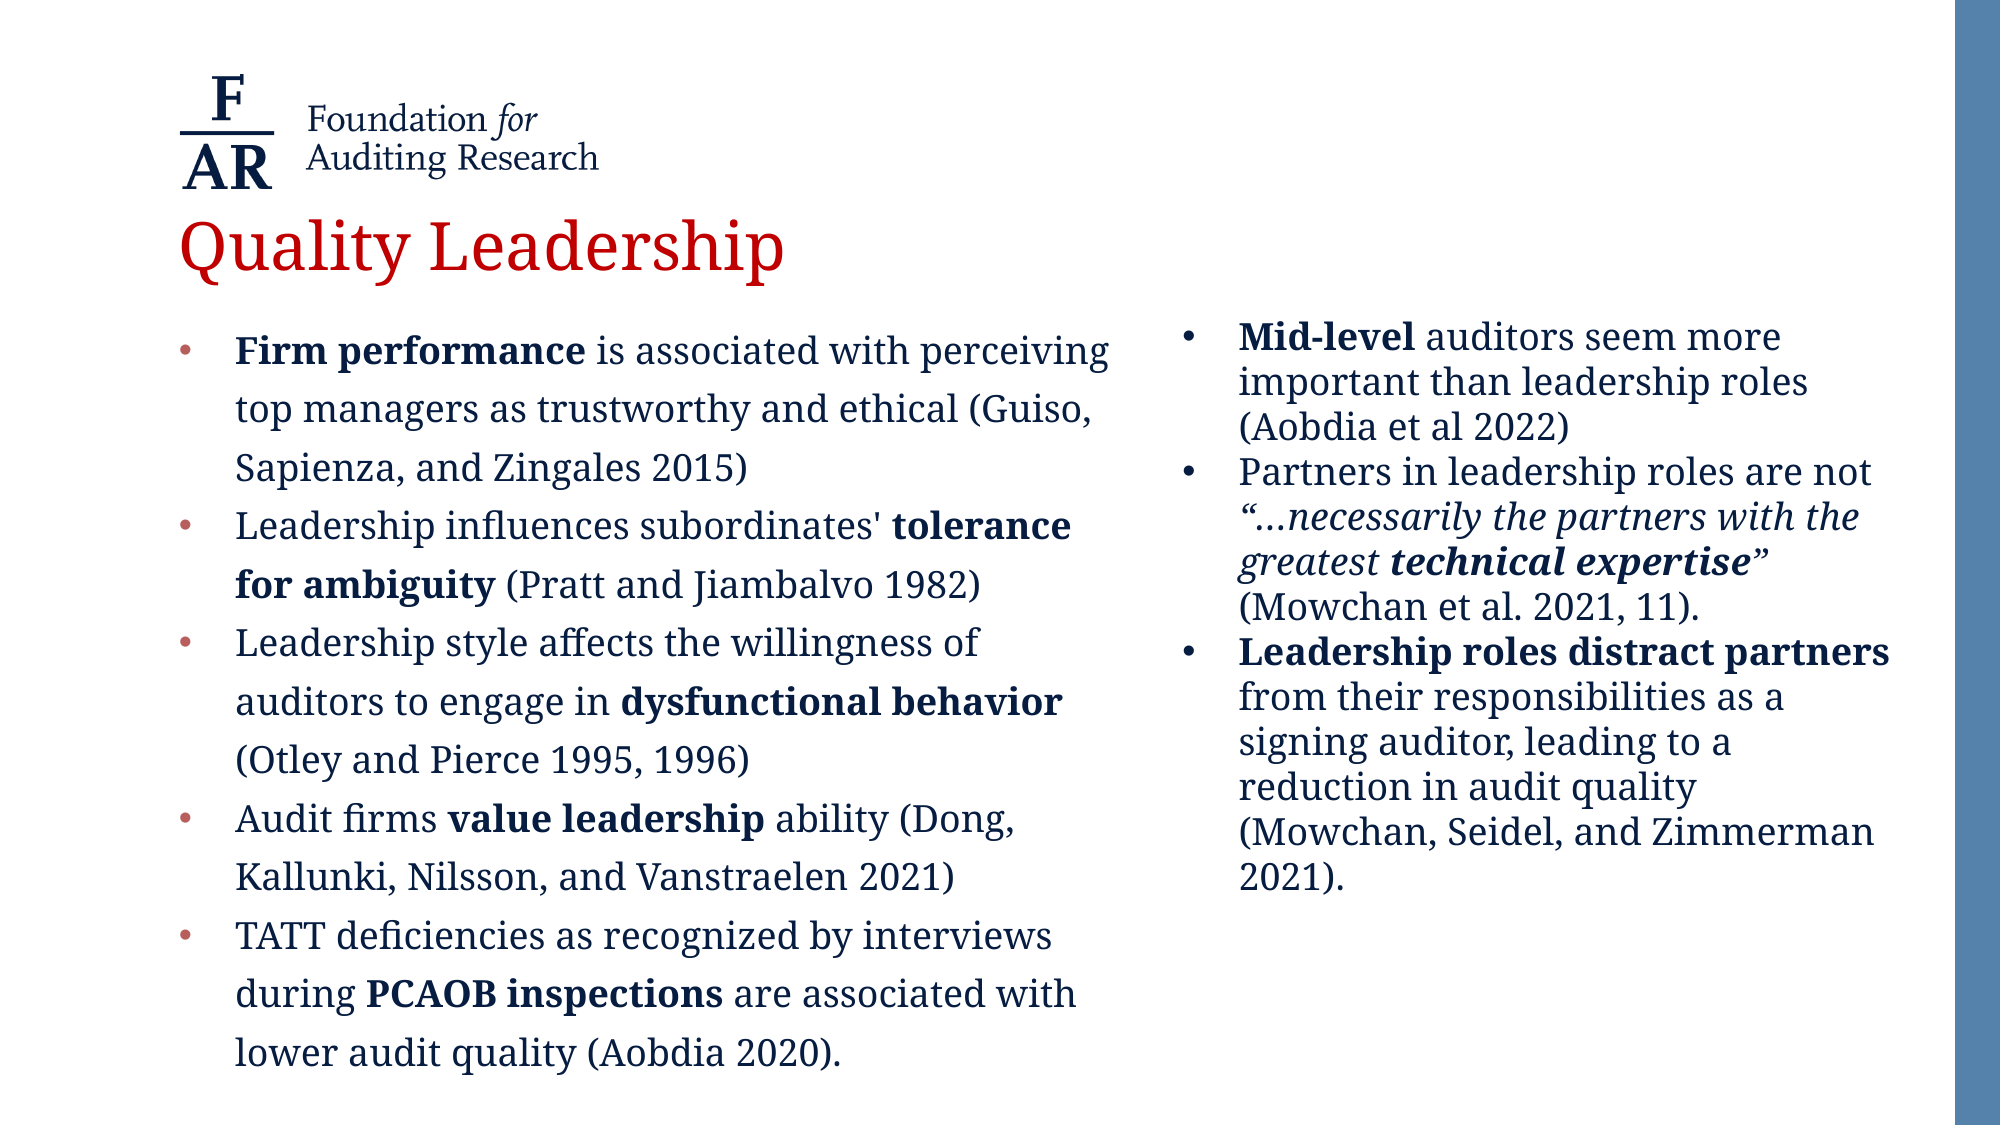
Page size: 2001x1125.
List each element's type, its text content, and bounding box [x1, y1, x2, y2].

list Firm performance is associated with perceiving top managers as trustworthy and ethical (Guiso, Sapienza, and Zingales 2015) Leadership influences subordinates' tolerance for ambiguity (Pratt and Jiambalvo 1982) Leadership style affects the willingness of auditors to engage in dysfunctional behavior (Otley and Pierce 1995, 1996) Audit firms value leadership ability (Dong, Kallunki, Nilsson, and Vanstraelen 2021) TATT deficiencies as recognized by interviews during PCAOB inspections are associated with lower audit quality (Aobdia 2020). [163, 306, 1130, 1083]
picture [179, 74, 599, 189]
title Quality Leadership [163, 205, 1808, 312]
text_box Mid-level auditors seem more important than leadership roles (Aobdia et al 2022) Partners in leadership roles are not “…necessarily the partners with the greatest technical expertise” (Mowchan et al. 2021, 11). Leadership roles distract partners from their responsibilities as a signing auditor, leading to a reduction in audit quality (Mowchan, Seidel, and Zimmerman 2021). [1167, 306, 1920, 906]
